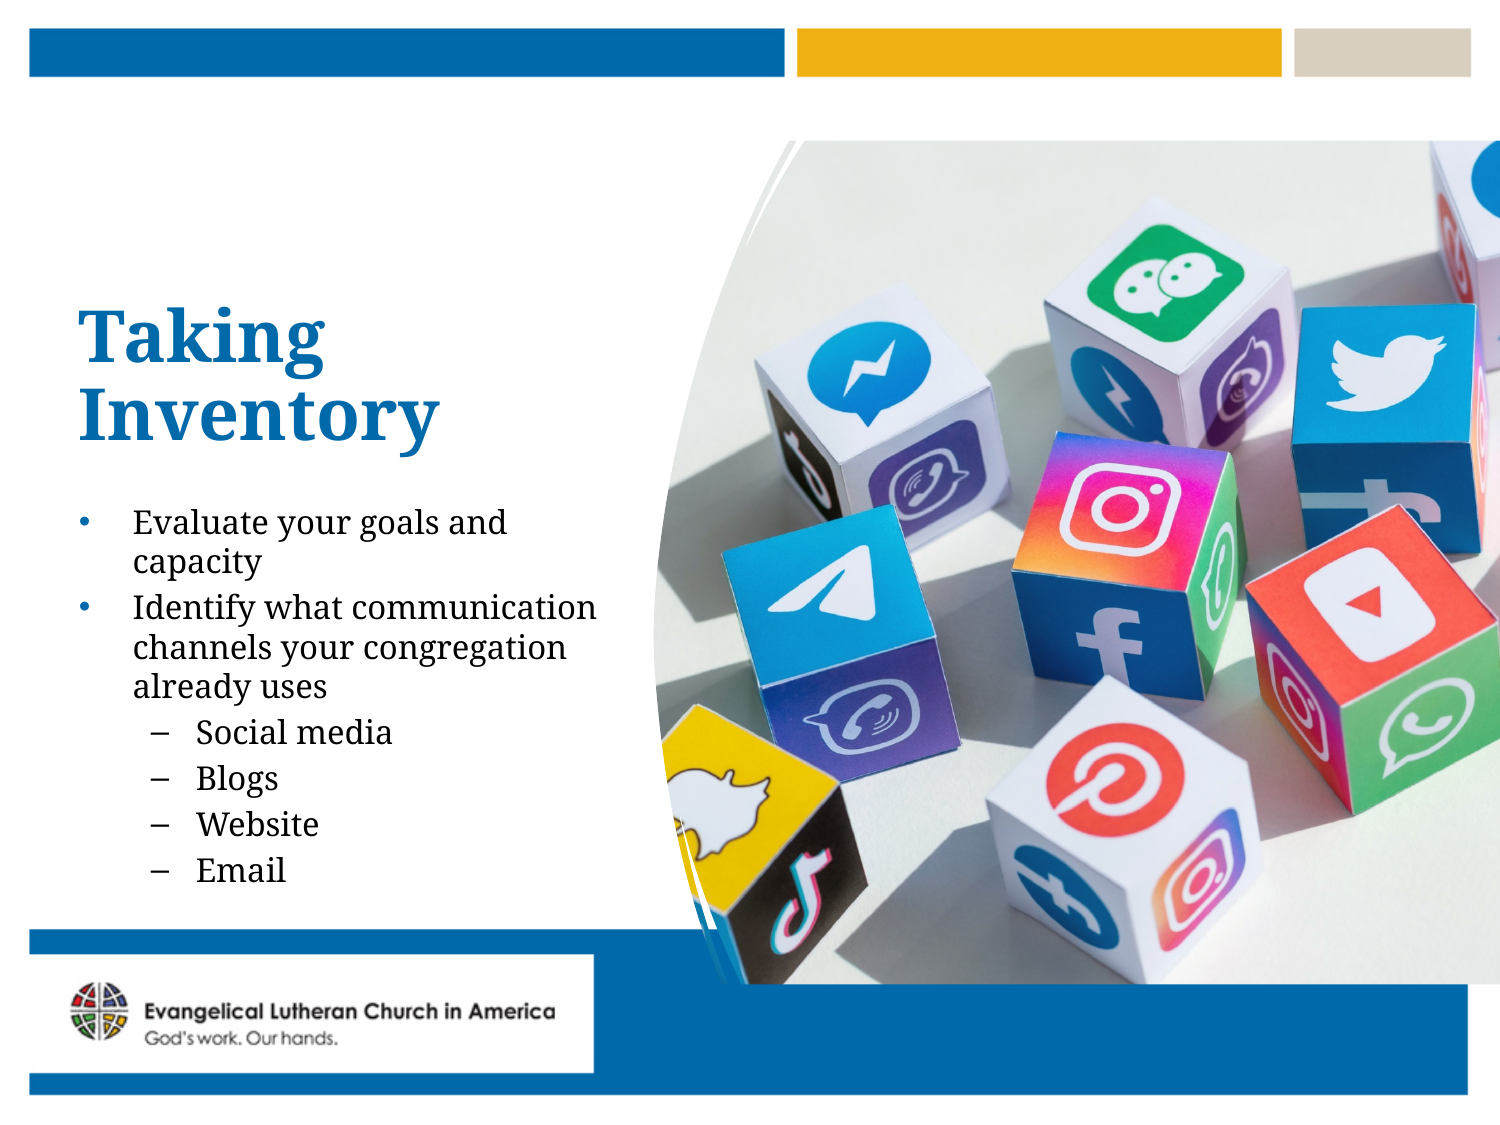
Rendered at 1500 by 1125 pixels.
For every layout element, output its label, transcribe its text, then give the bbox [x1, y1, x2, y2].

title Taking Inventory [78, 222, 617, 464]
list Evaluate your goals and capacity Identify what communication channels your congregation already uses Social media Blogs Website Email [78, 494, 601, 903]
picture [0, 0, 1500, 1125]
